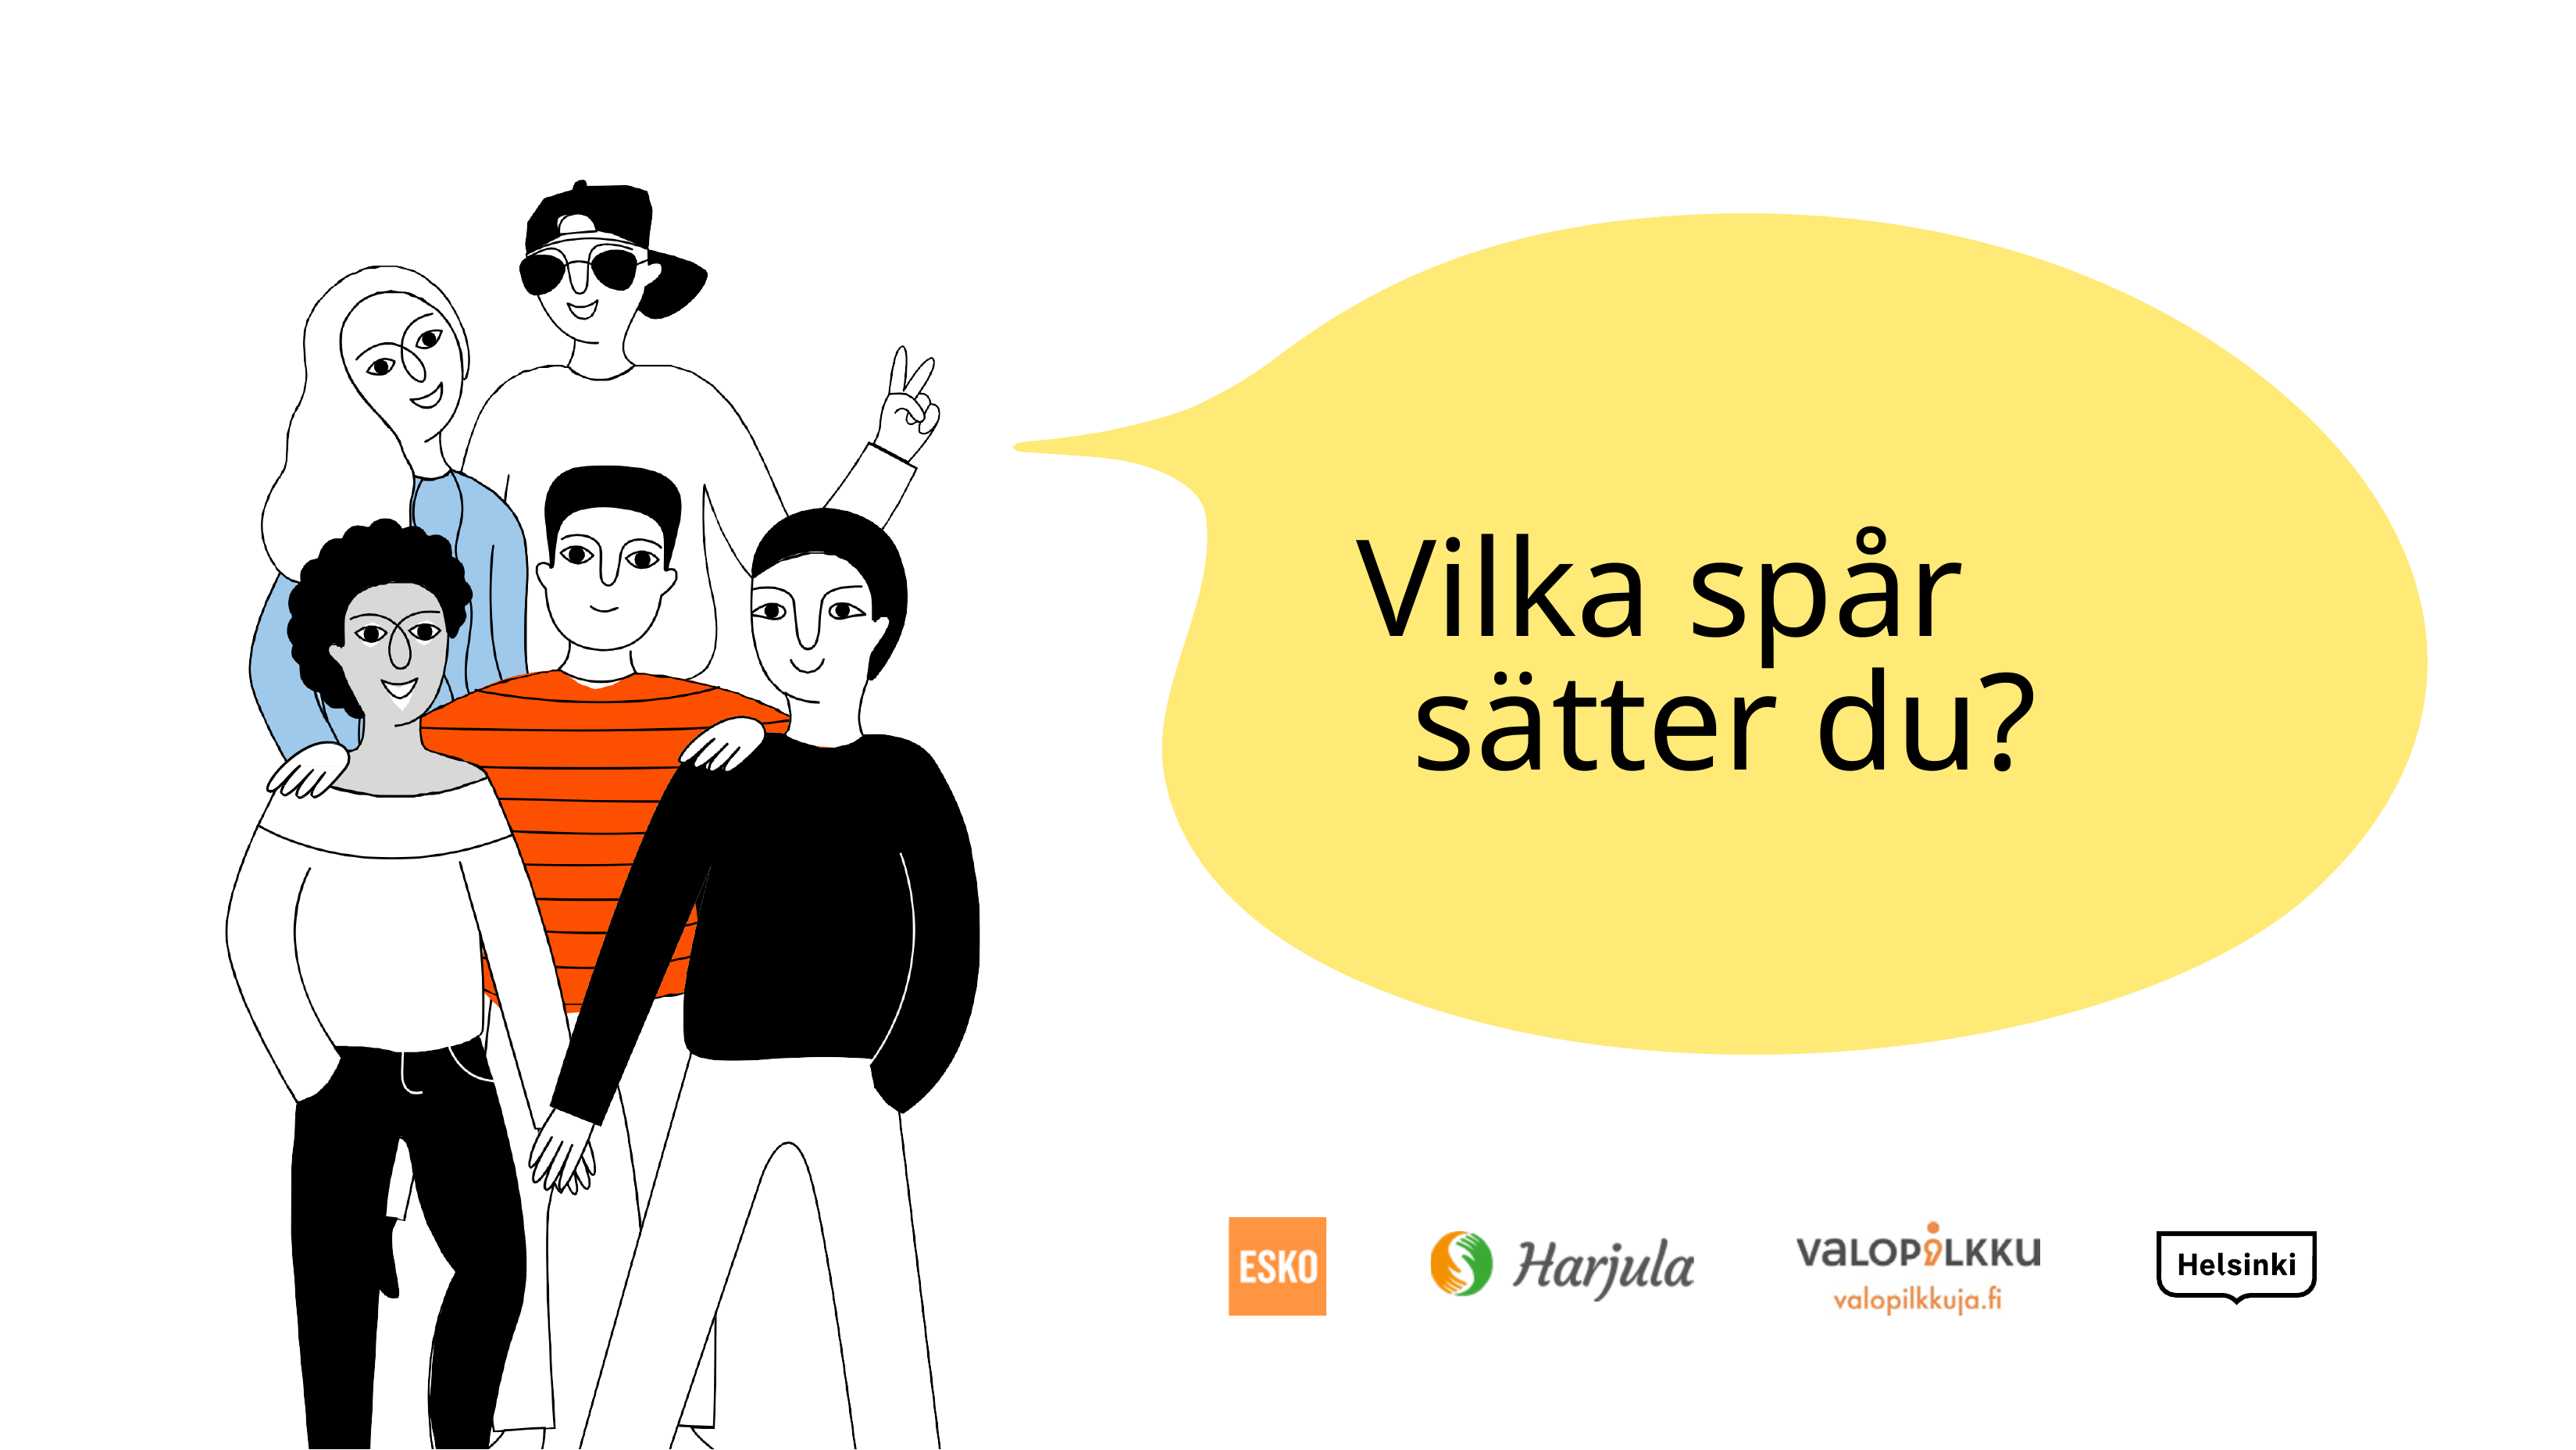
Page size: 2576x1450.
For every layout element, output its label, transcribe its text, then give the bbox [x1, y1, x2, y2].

text_box [1229, 1217, 1327, 1316]
title Vilka spår sätter du? [1354, 500, 2245, 798]
text_box [1430, 1231, 1694, 1302]
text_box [225, 180, 980, 1450]
text_box [2157, 1231, 2317, 1305]
text_box [1796, 1217, 2040, 1316]
